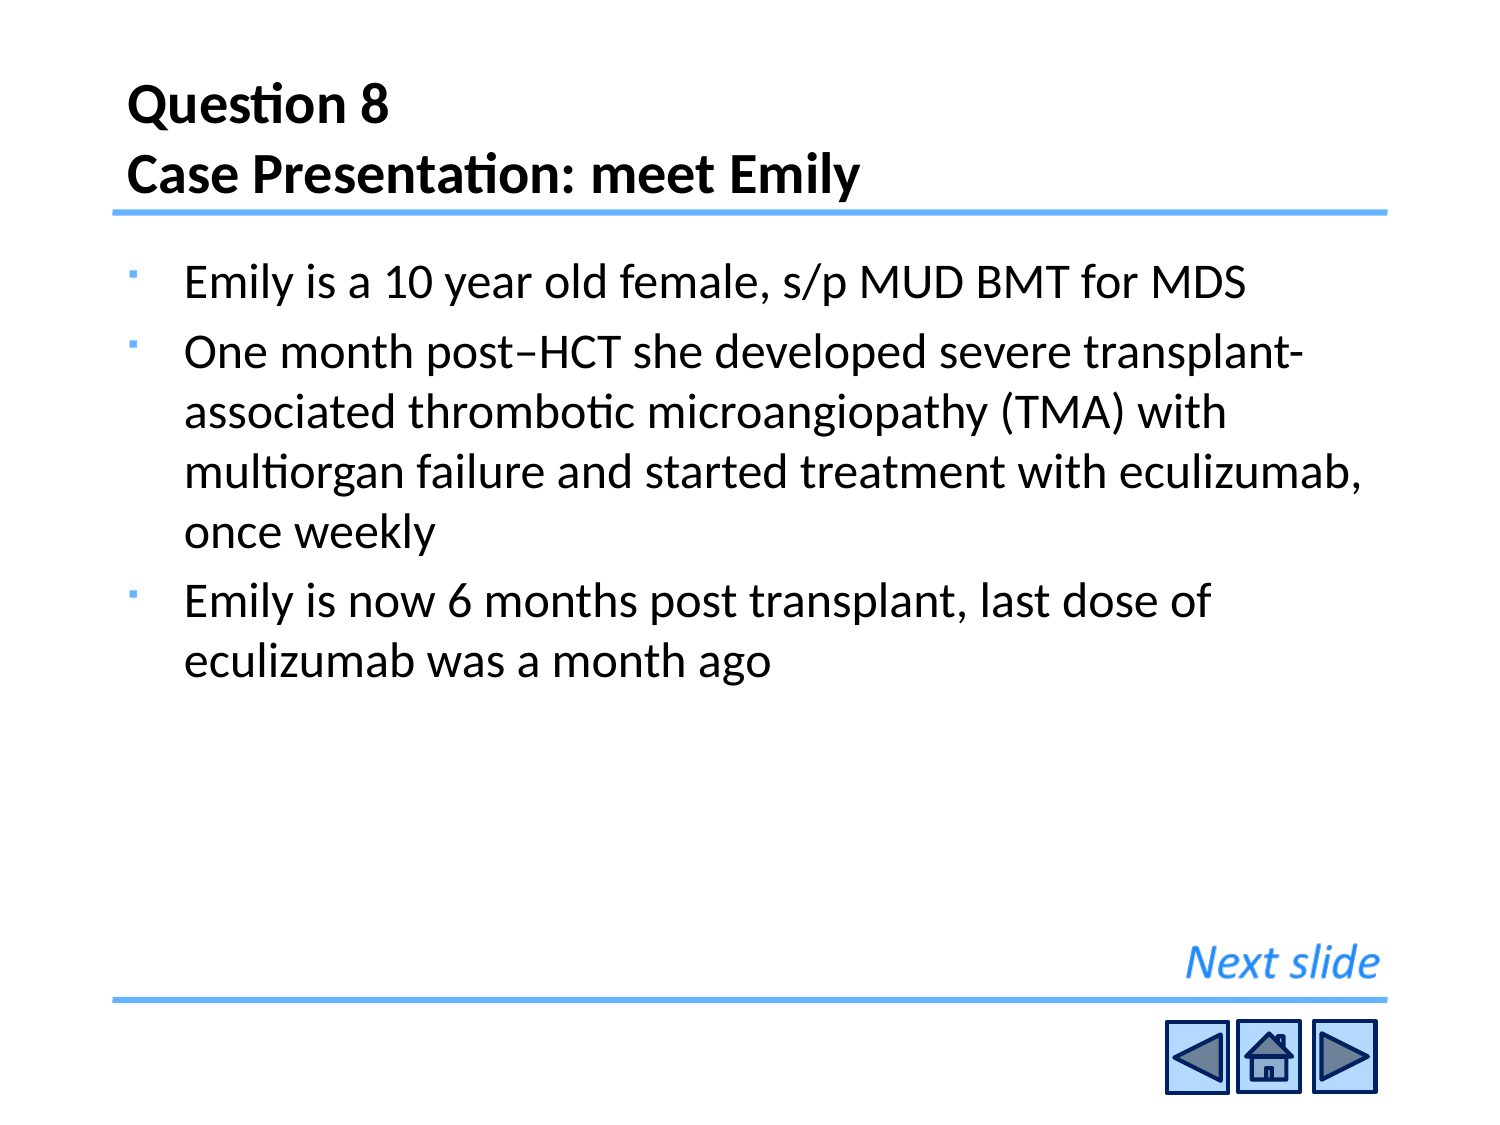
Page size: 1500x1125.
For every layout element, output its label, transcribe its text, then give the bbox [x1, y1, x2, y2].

picture [1129, 915, 1413, 1023]
text_box [1312, 1030, 1378, 1094]
list Emily is a 10 year old female, s/p MUD BMT for MDS One month post–HCT she developed severe transplant-associated thrombotic microangiopathy (TMA) with multiorgan failure and started treatment with eculizumab, once weekly Emily is now 6 months post transplant, last dose of eculizumab was a month ago [112, 240, 1388, 991]
title Question 8 Case Presentation: meet Emily [112, 62, 1388, 213]
